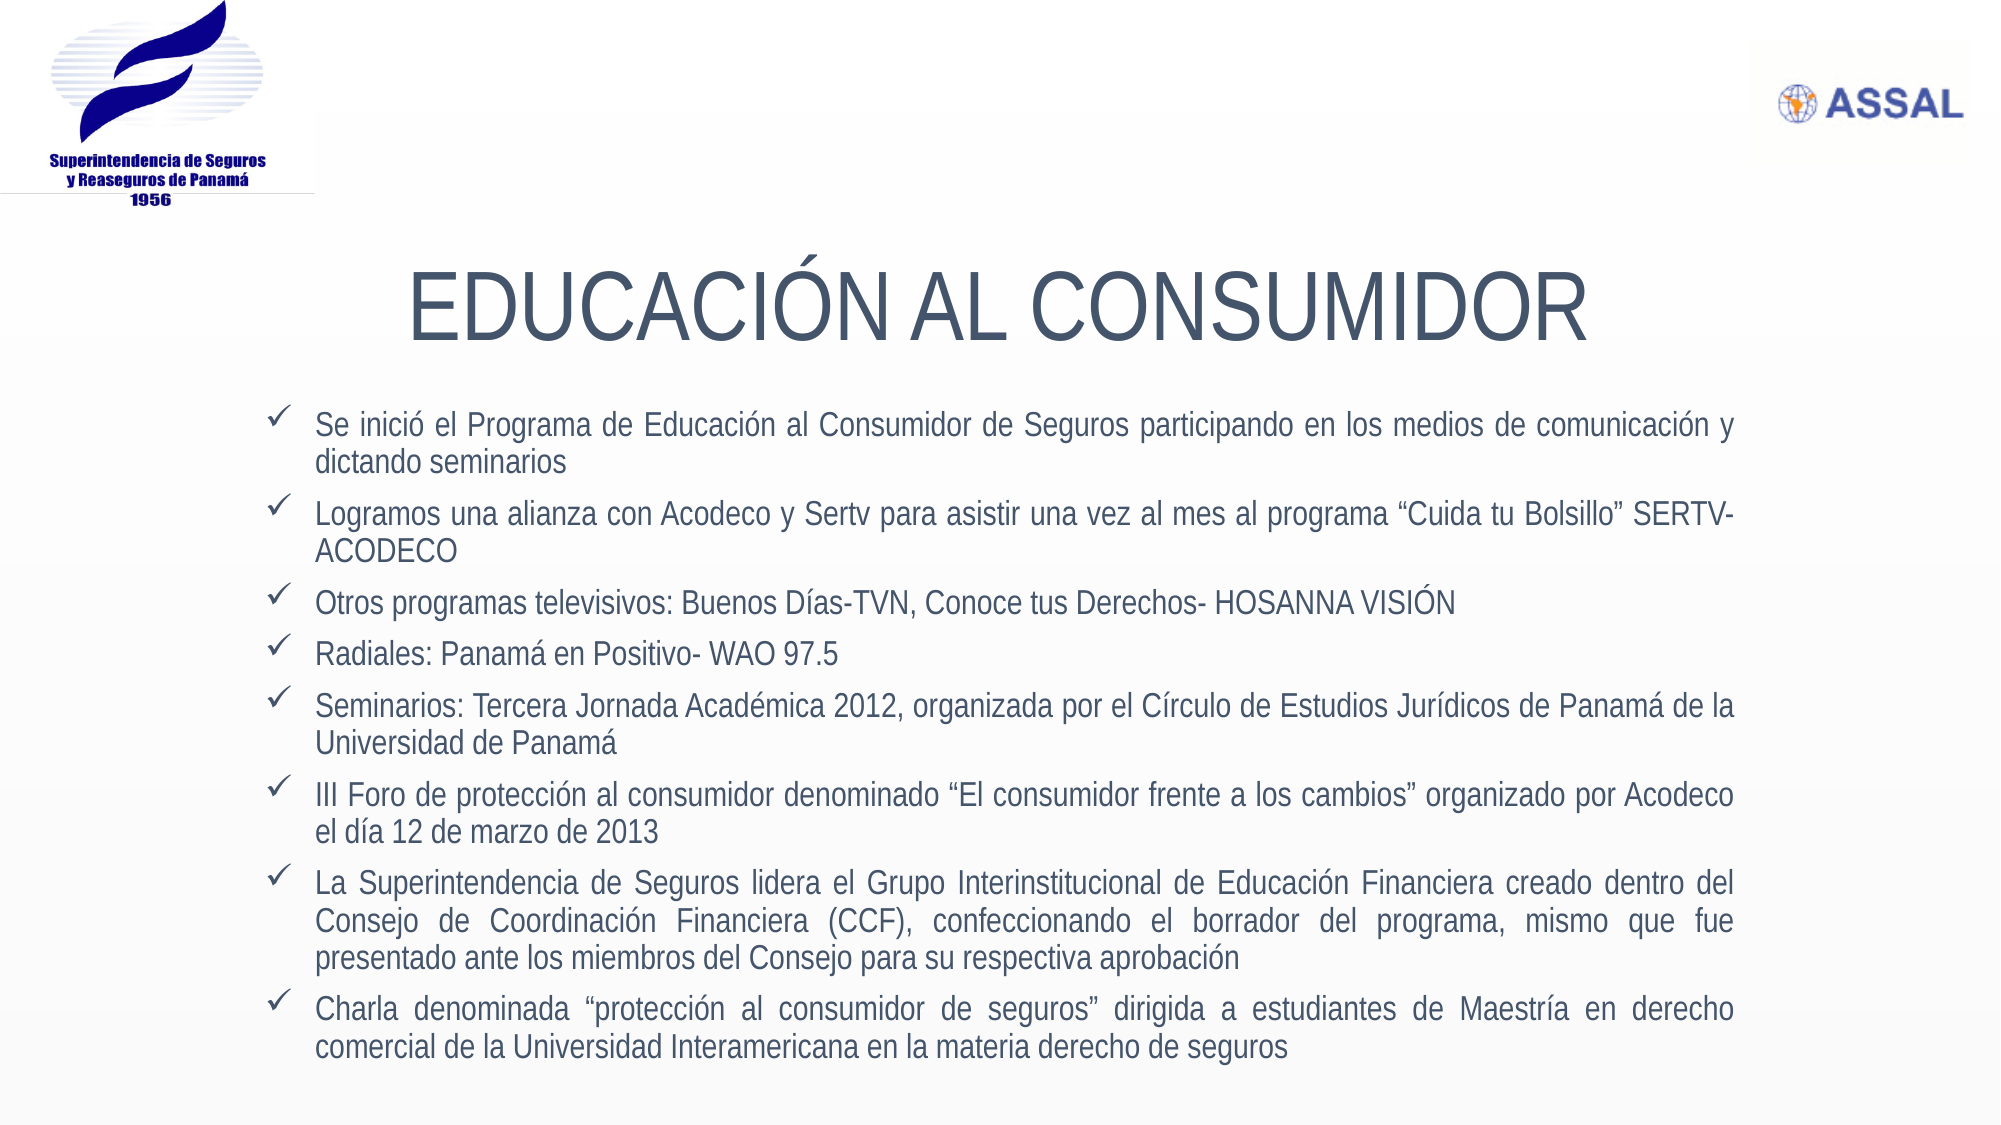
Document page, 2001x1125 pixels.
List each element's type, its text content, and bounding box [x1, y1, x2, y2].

picture [0, 0, 315, 207]
picture [1749, 41, 1972, 165]
title Educación al Consumidor [249, 184, 1750, 370]
subtitle Se inició el Programa de Educación al Consumidor de Seguros participando en los medios de comunicación y dictando seminarios Logramos una alianza con Acodeco y Sertv para asistir una vez al mes al programa “Cuida tu Bolsillo” SERTV-ACODECO Otros programas televisivos: Buenos Días-TVN, Conoce tus Derechos- HOSANNA VISIÓN Radiales: Panamá en Positivo- WAO 97.5 Seminarios: Tercera Jornada Académica 2012, organizada por el Círculo de Estudios Jurídicos de Panamá de la Universidad de Panamá III Foro de protección al consumidor denominado “El consumidor frente a los cambios” organizado por Acodeco el día 12 de marzo de 2013 La Superintendencia de Seguros lidera el Grupo Interinstitucional de Educación Financiera creado dentro del Consejo de Coordinación Financiera (CCF), confeccionando el borrador del programa, mismo que fue presentado ante los miembros del Consejo para su respectiva aprobación Charla denominada “protección al consumidor de seguros” dirigida a estudiantes de Maestría en derecho comercial de la Universidad Interamericana en la materia derecho de seguros [249, 399, 1750, 1074]
